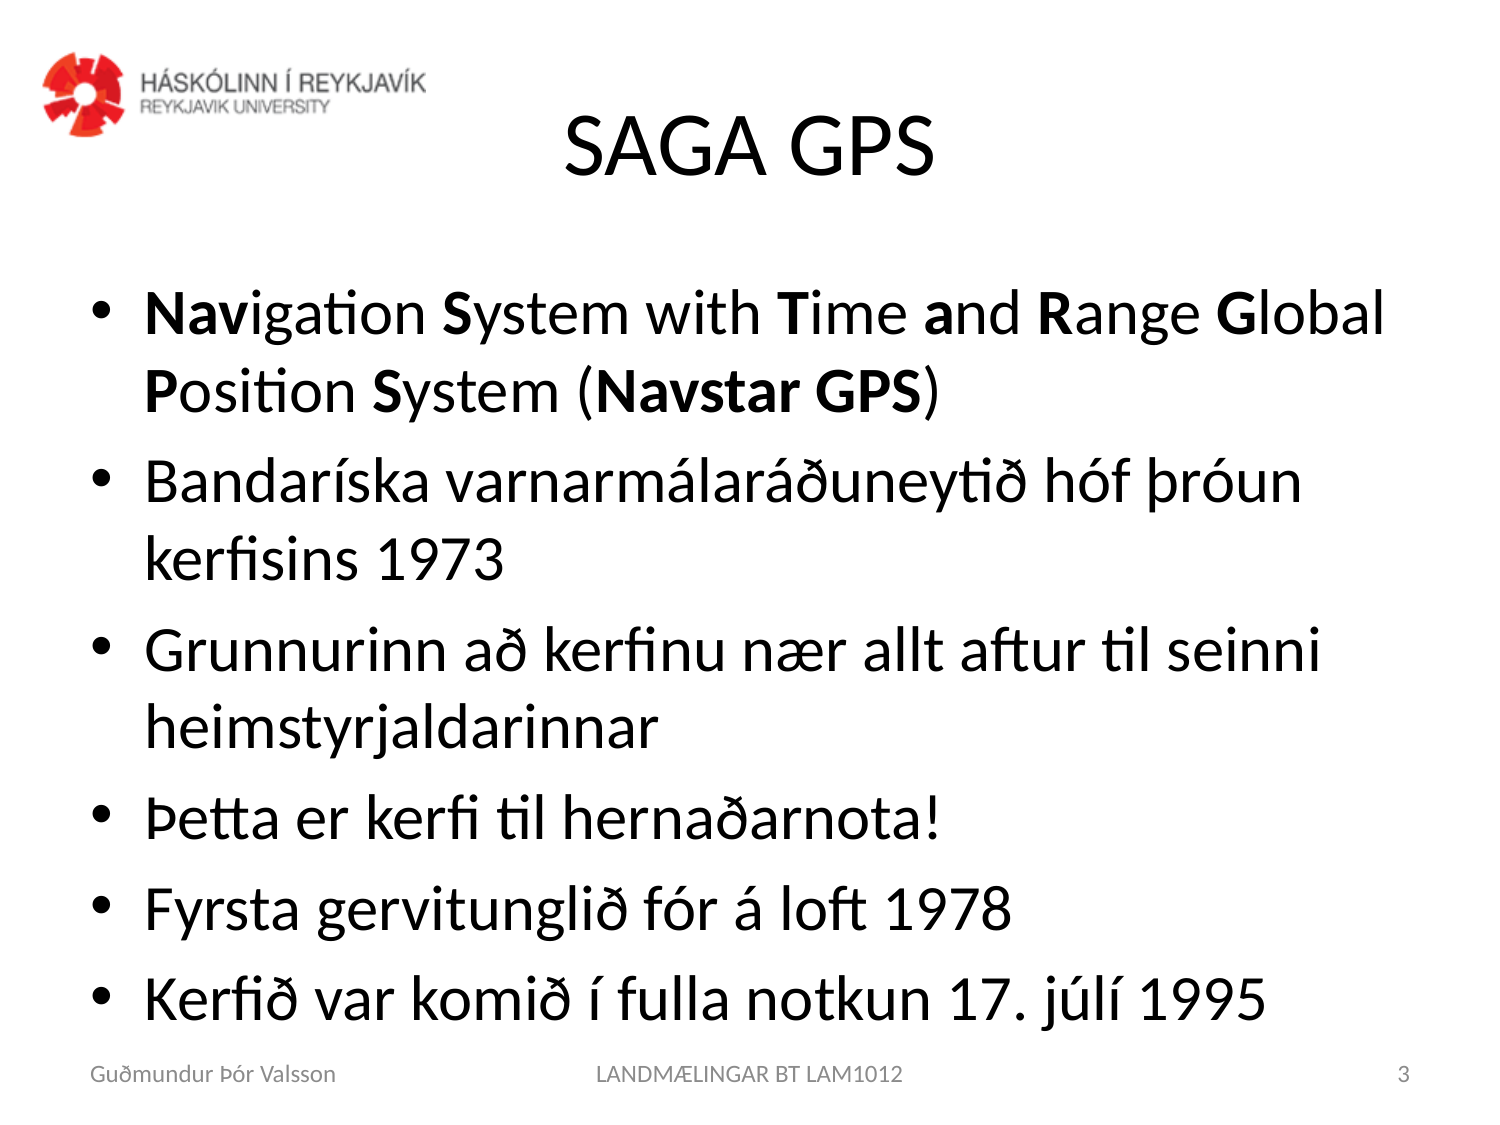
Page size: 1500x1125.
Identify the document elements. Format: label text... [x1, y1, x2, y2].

footer LANDMÆLINGAR BT LAM1012 [512, 1042, 988, 1103]
slide_number 3 [1074, 1042, 1425, 1103]
slide_number Guðmundur Þór Valsson [75, 1042, 425, 1103]
title SAGA GPS [75, 45, 1425, 233]
list Navigation System with Time and Range Global Position System (Navstar GPS) Bandaríska varnarmálaráðuneytið hóf þróun kerfisins 1973 Grunnurinn að kerfinu nær allt aftur til seinni heimstyrjaldarinnar Þetta er kerfi til hernaðarnota! Fyrsta gervitunglið fór á loft 1978 Kerfið var komið í fulla notkun 17. júlí 1995 [75, 262, 1425, 1042]
picture [35, 35, 426, 153]
